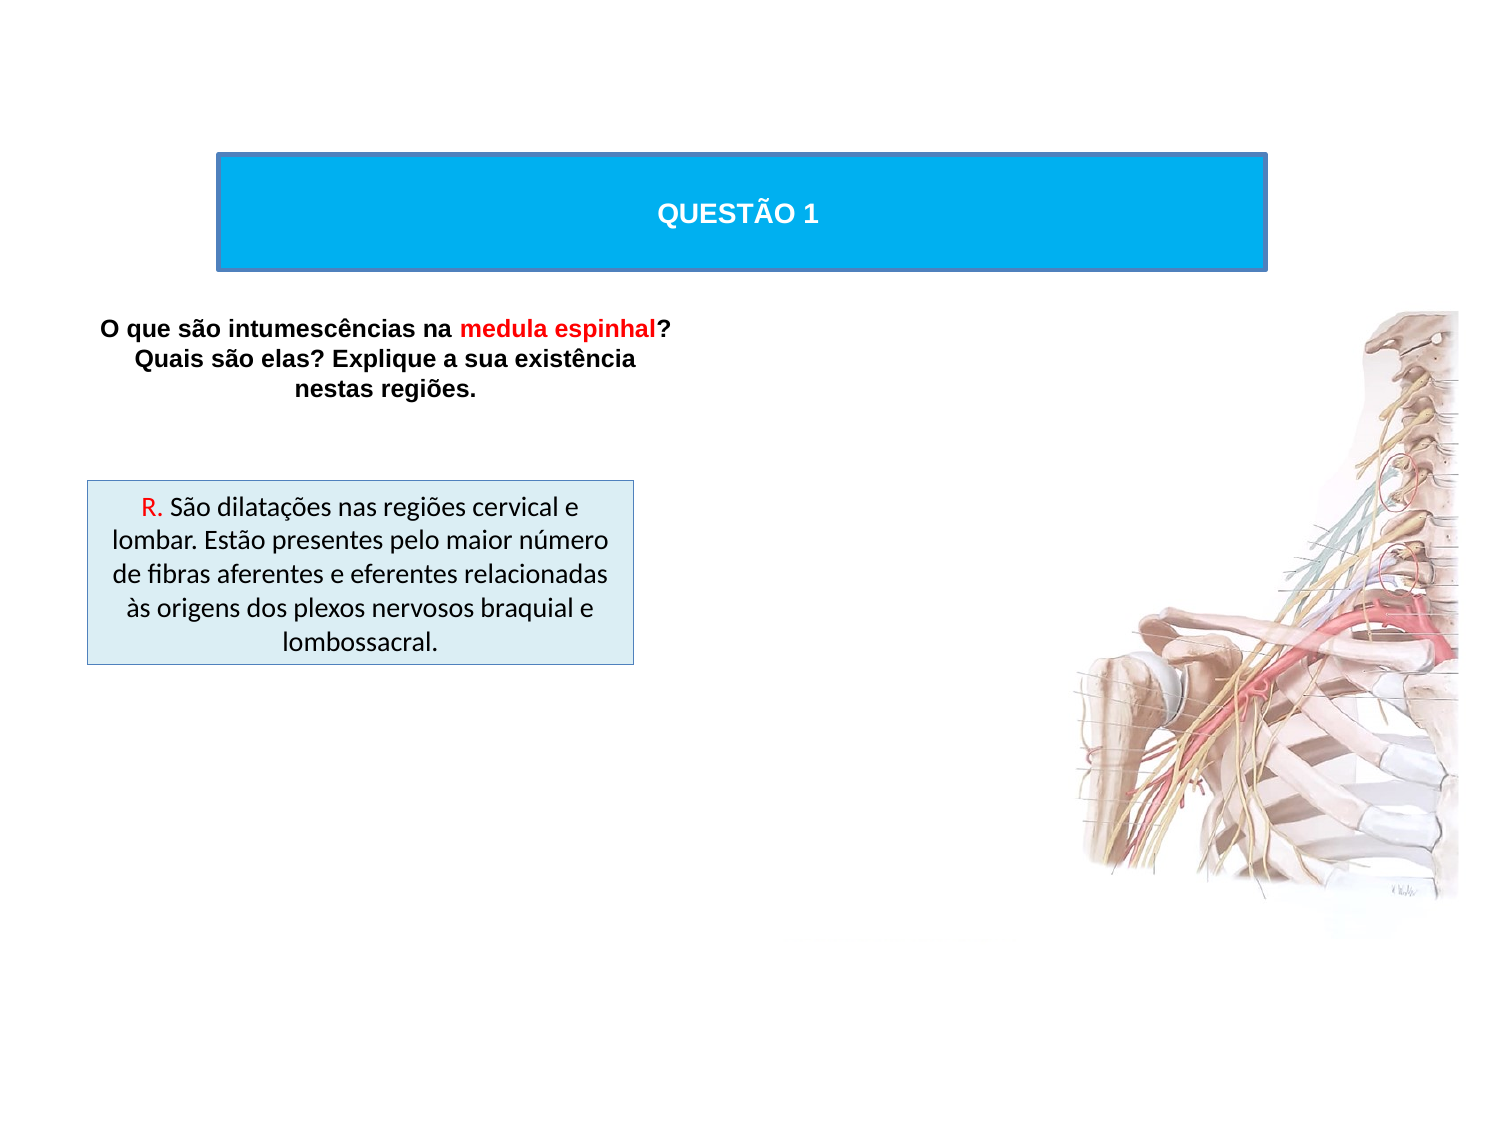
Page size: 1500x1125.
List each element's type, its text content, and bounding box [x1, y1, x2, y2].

picture [671, 283, 1500, 957]
text_box R. São dilatações nas regiões cervical e lombar. Estão presentes pelo maior número de fibras aferentes e eferentes relacionadas às origens dos plexos nervosos braquial e lombossacral. [87, 480, 634, 665]
text_box QUESTÃO 1 [218, 154, 1266, 271]
text_box O que são intumescências na medula espinhal? Quais são elas? Explique a sua existência nestas regiões. [88, 306, 666, 408]
